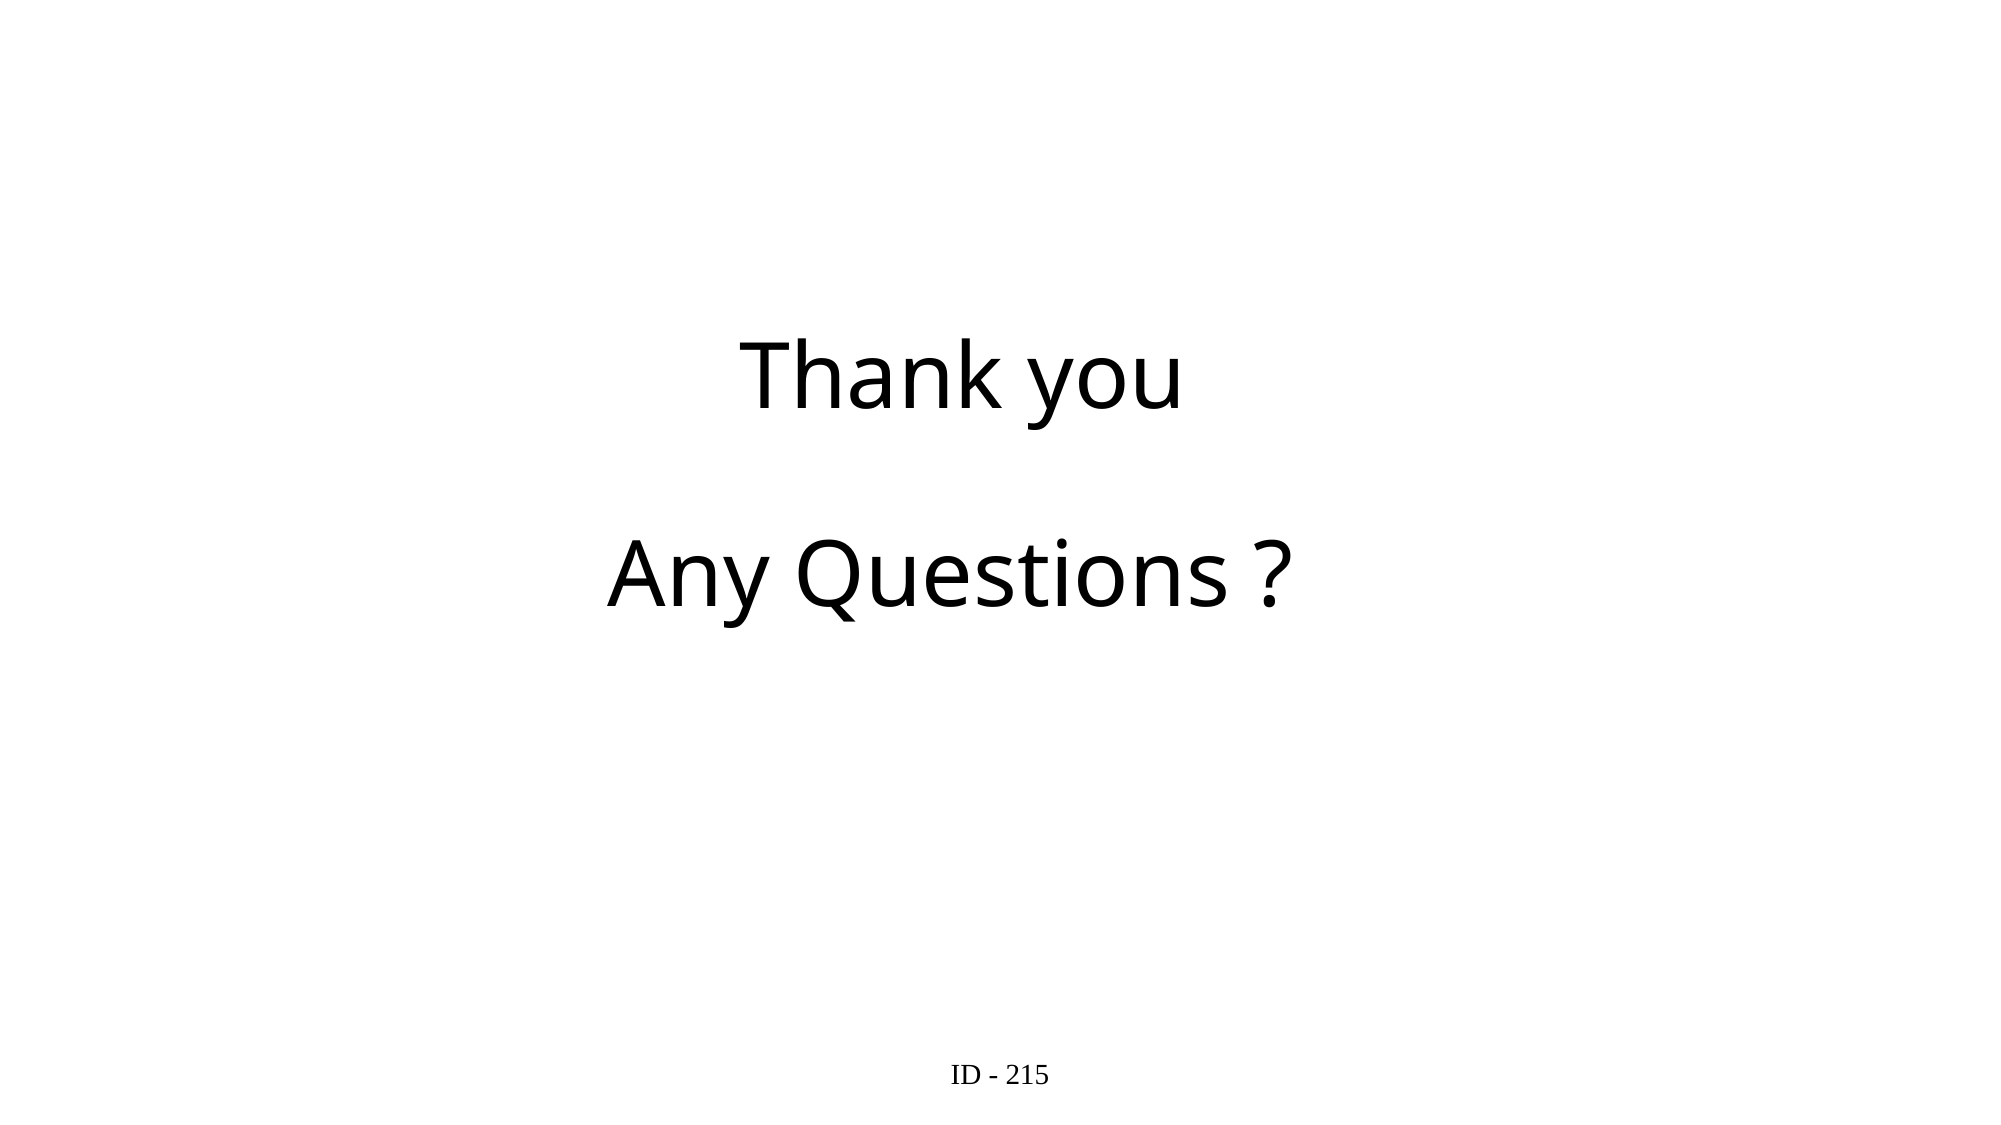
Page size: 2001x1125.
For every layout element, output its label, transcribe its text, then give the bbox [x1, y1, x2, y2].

title Thank you Any Questions ? [313, 318, 1613, 637]
footer ID - 215 [662, 1042, 1338, 1103]
